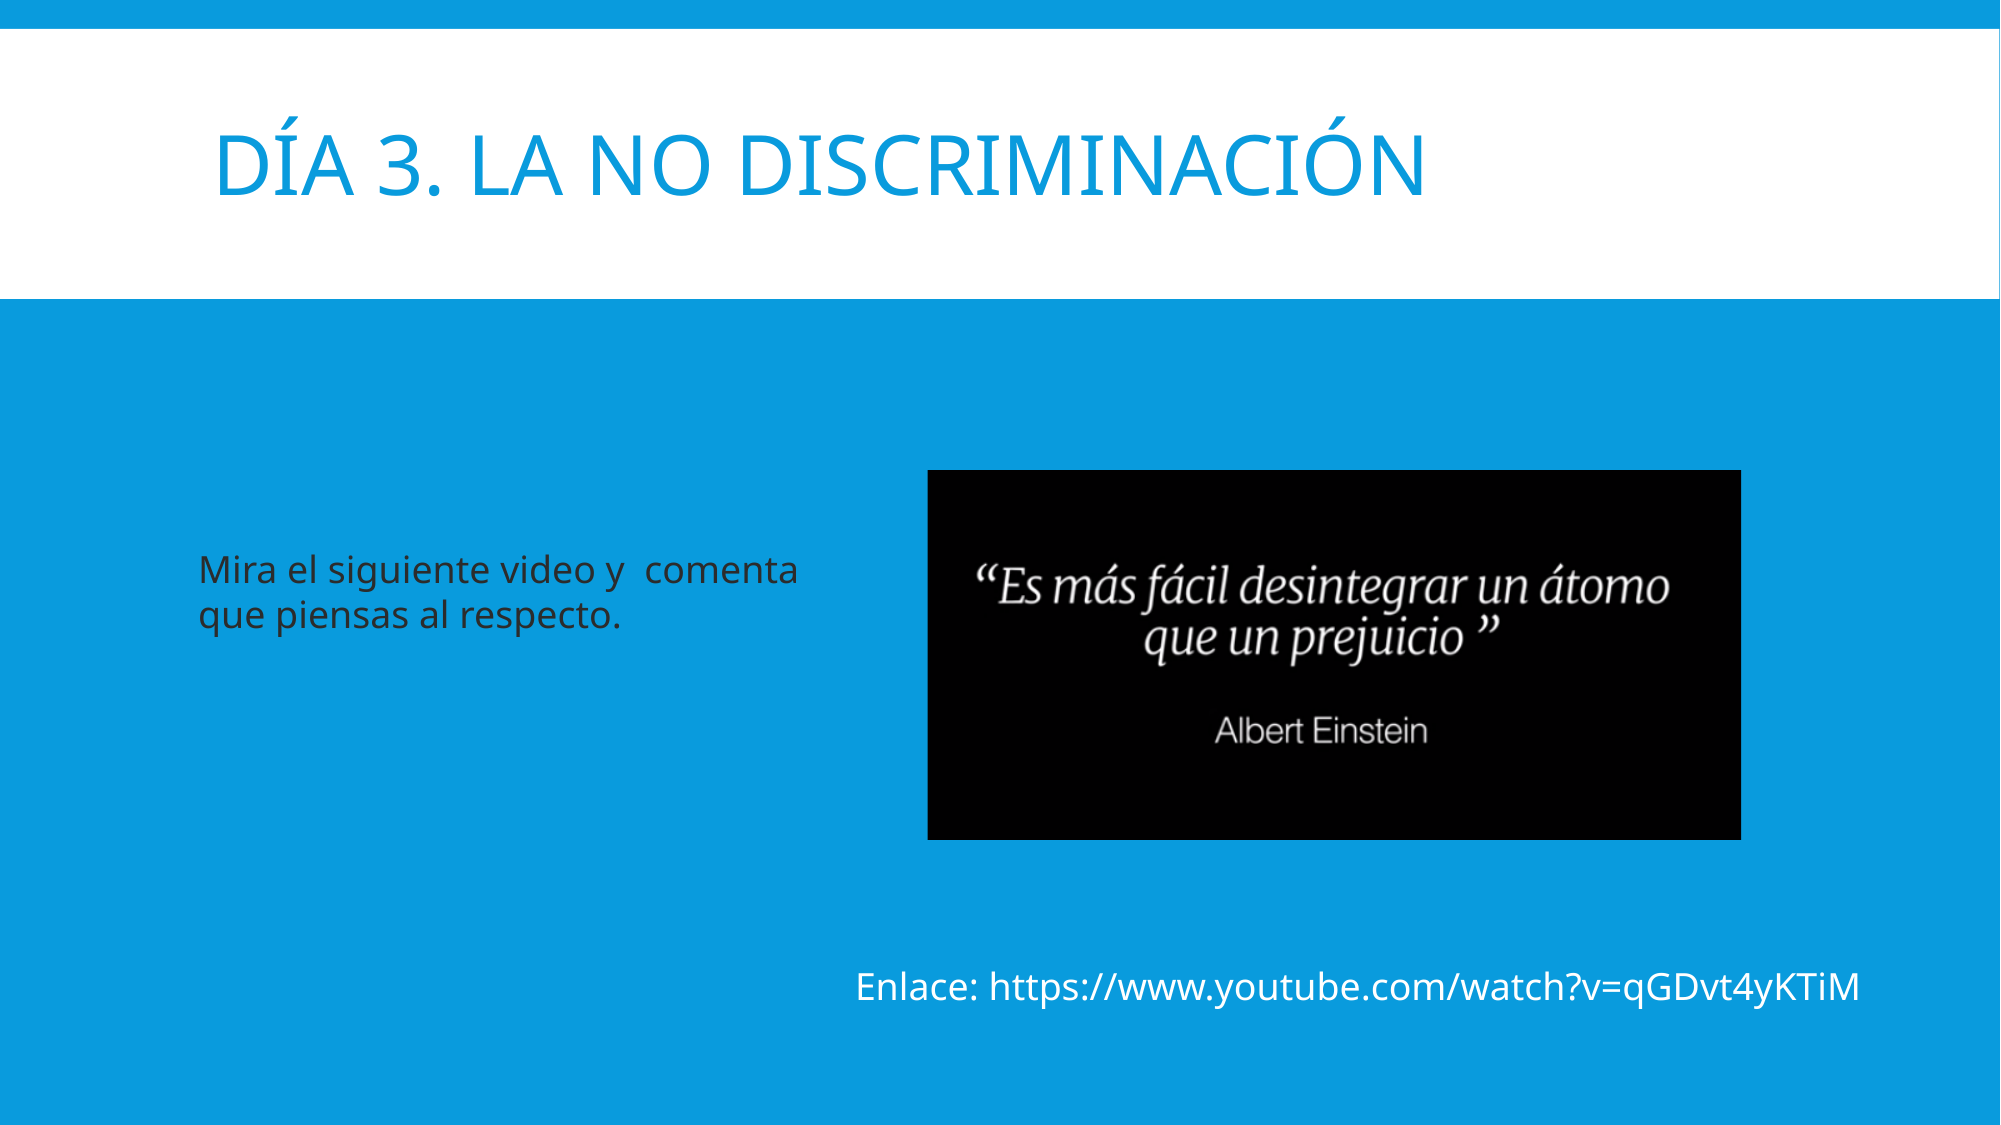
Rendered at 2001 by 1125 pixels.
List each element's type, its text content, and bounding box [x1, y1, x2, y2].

title Día 3. La no discriminación [197, 46, 1803, 295]
picture [929, 471, 1740, 839]
text_box Mira el siguiente video y comenta que piensas al respecto. [183, 538, 841, 644]
text_box Enlace: https://www.youtube.com/watch?v=qGDvt4yKTiM [840, 955, 1877, 1016]
